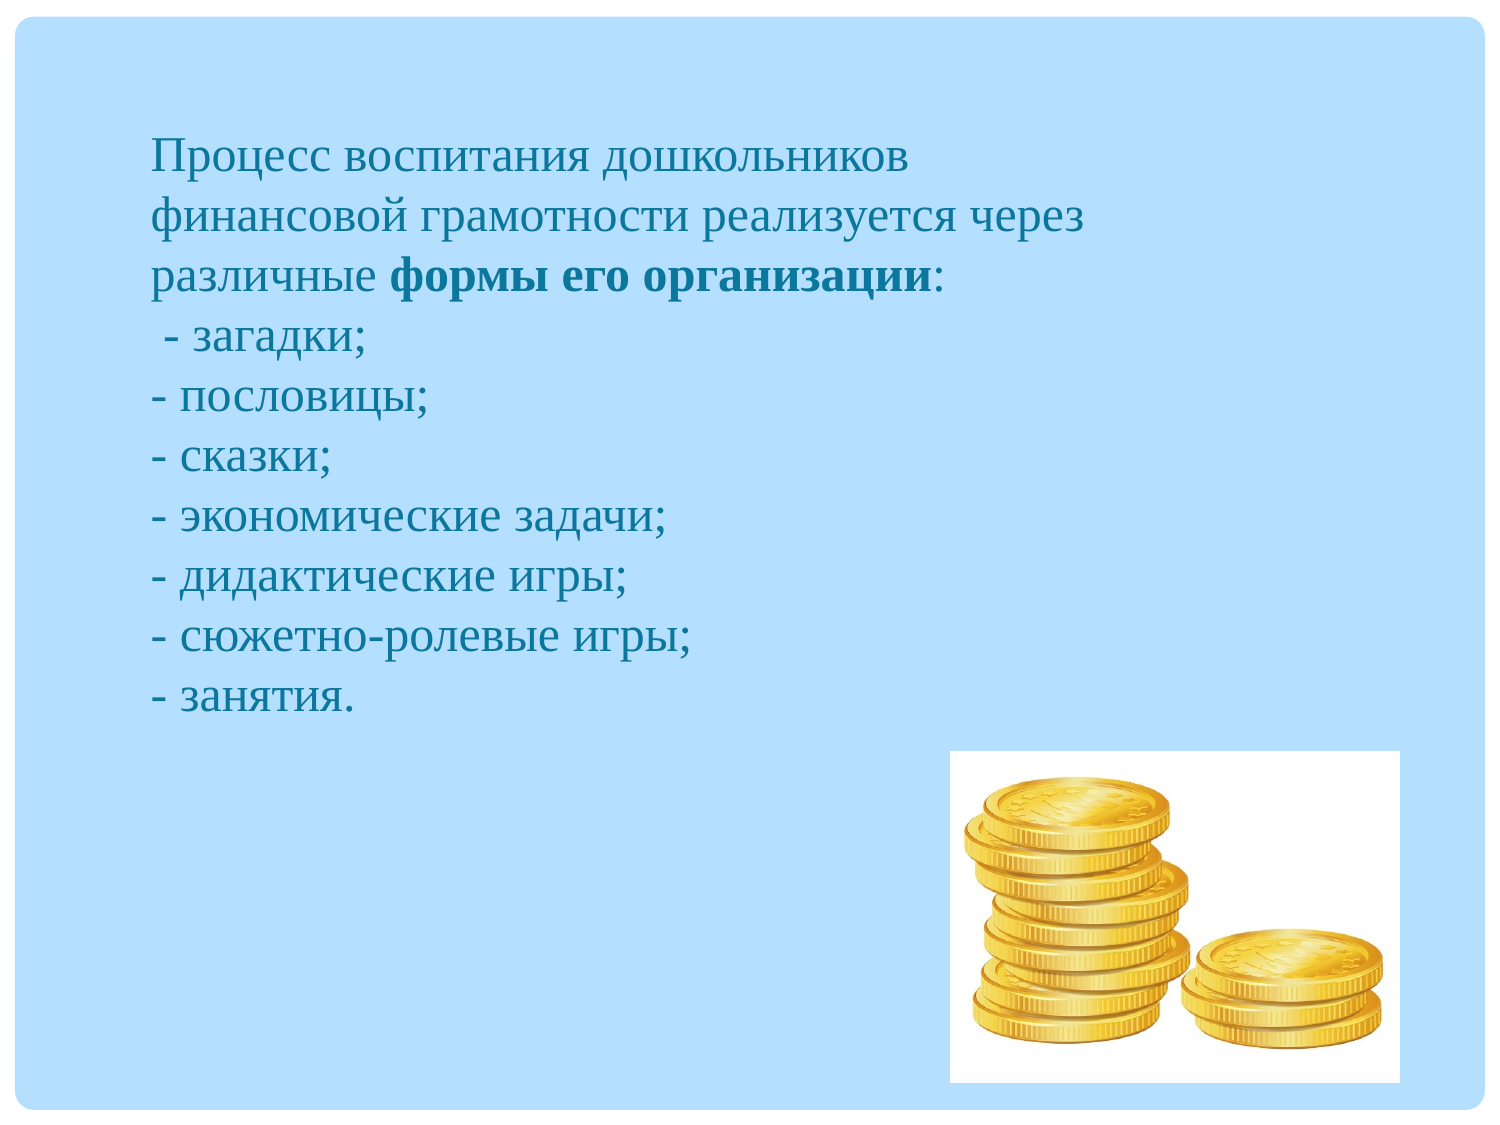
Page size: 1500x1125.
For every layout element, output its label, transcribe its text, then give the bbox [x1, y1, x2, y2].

picture [950, 751, 1400, 1083]
text_box Процесс воспитания дошкольников финансовой грамотности реализуется через различные формы его организации: - загадки; - пословицы; - сказки; - экономические задачи; - дидактические игры; - сюжетно-ролевые игры; - занятия. [135, 113, 1125, 729]
